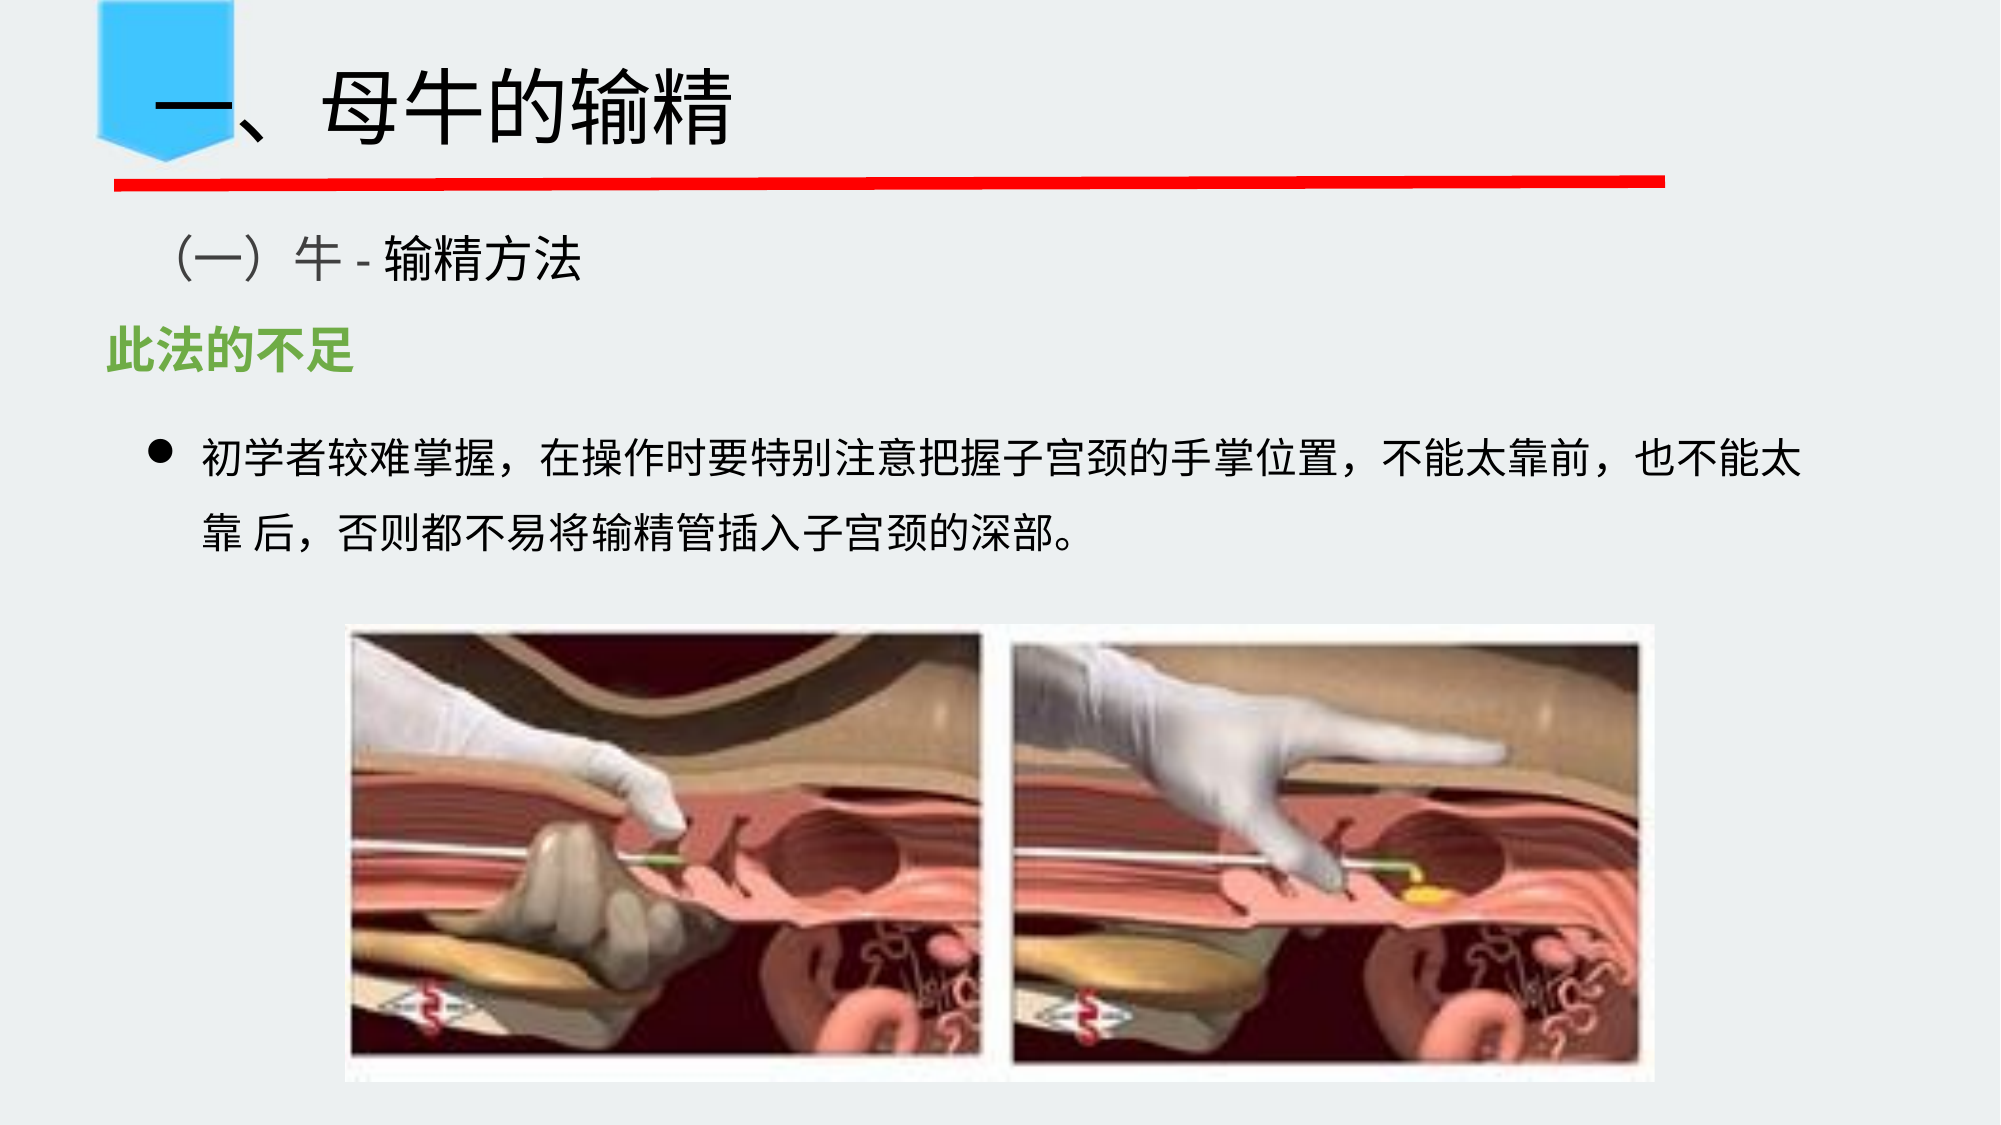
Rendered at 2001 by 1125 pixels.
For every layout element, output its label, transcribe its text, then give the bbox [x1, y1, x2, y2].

text_box 此法的不足 初学者较难掌握，在操作时要特别注意把握子宫颈的手掌位置，不能太靠前，也不能太靠 后，否则都不易将输精管插入子宫颈的深部。 [103, 316, 1835, 557]
text_box （一）牛-输精方法 [95, 220, 1689, 314]
text_box 一、母牛的输精 [137, 2, 1863, 221]
text_box [345, 624, 1655, 1082]
picture [0, 0, 2001, 1125]
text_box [114, 181, 1665, 186]
